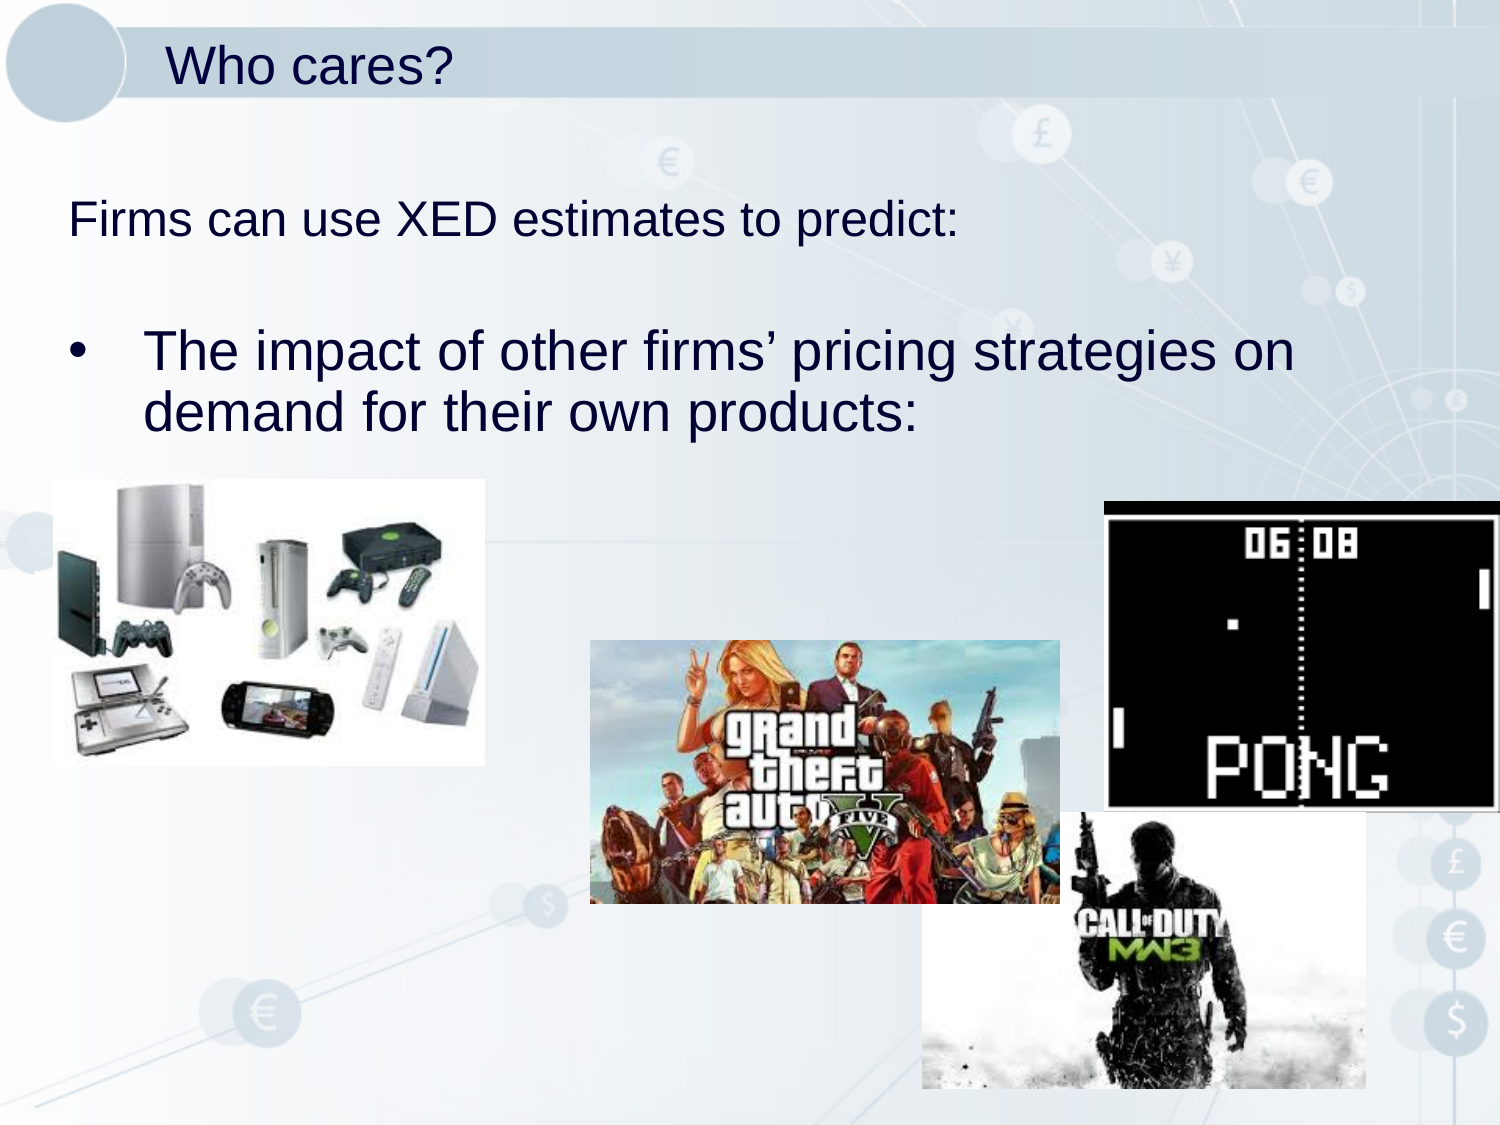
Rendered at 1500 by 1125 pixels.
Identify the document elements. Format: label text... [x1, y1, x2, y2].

picture [0, 0, 1500, 1125]
list Firms can use XED estimates to predict: The impact of other firms’ pricing strategies on demand for their own products: [52, 185, 1367, 1006]
title Who cares? [149, 24, 1500, 103]
